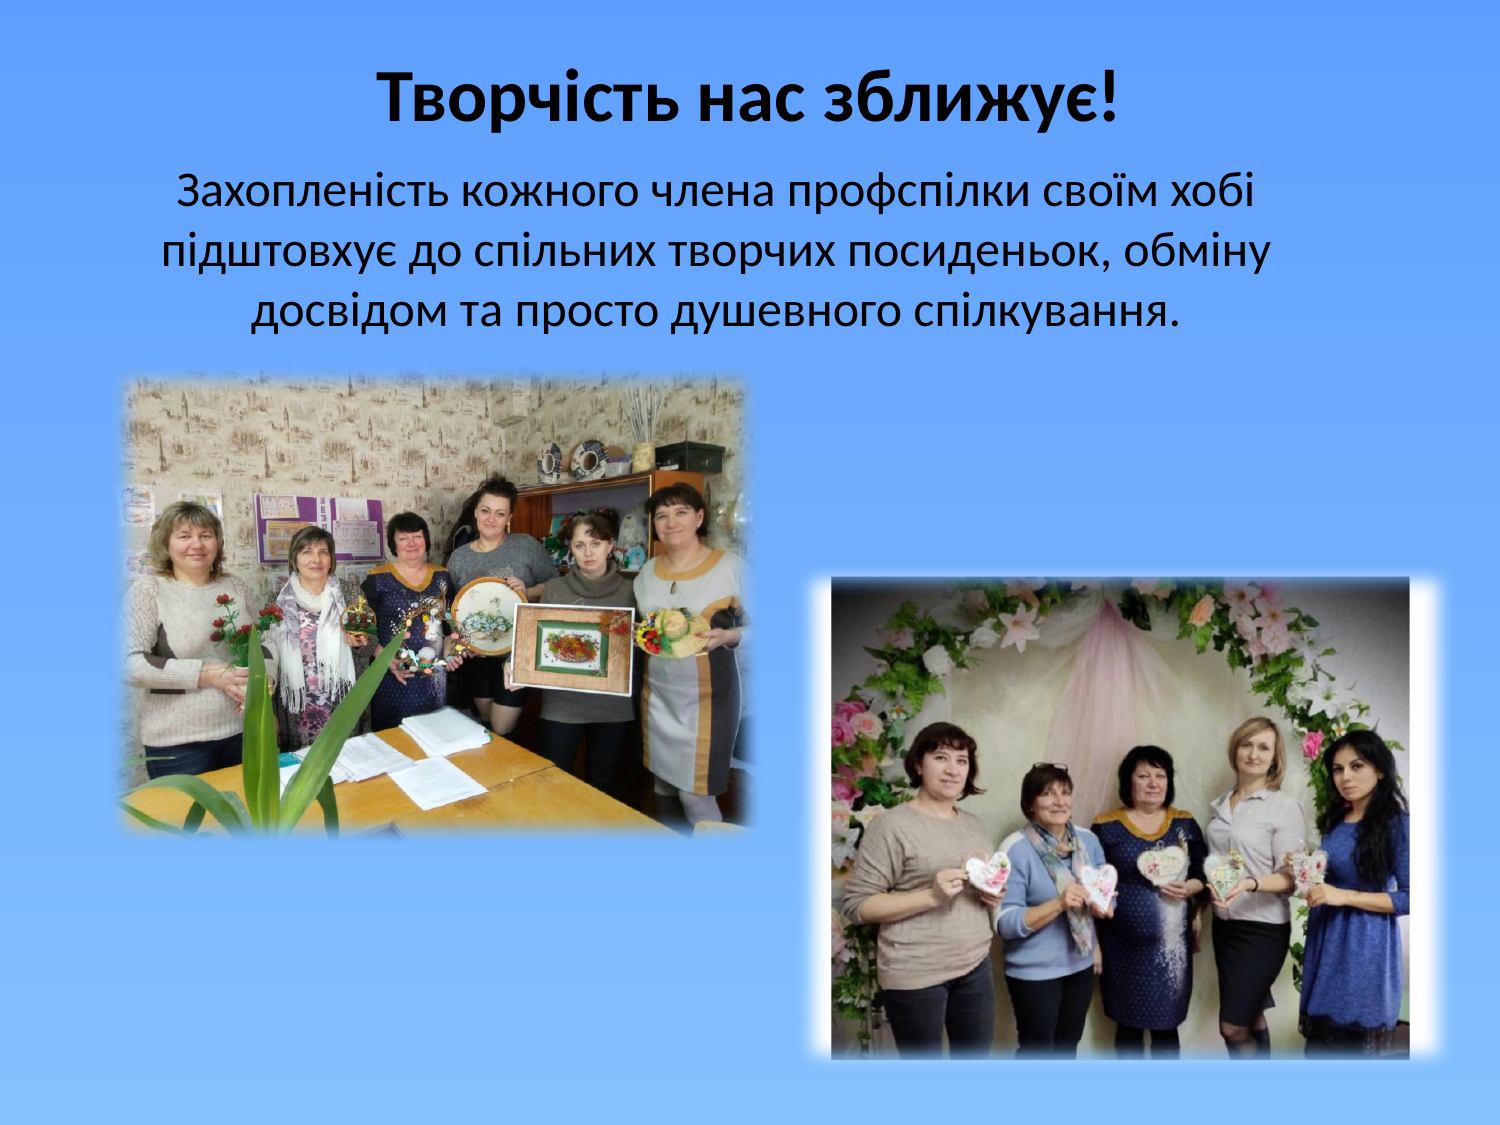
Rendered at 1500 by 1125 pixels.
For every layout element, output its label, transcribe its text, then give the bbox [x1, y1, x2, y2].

title Творчість нас зближує! [75, 0, 1425, 186]
picture [794, 562, 1456, 1073]
picture [107, 361, 762, 847]
list Захопленість кожного члена профспілки своїм хобі підштовхує до спільних творчих посиденьок, обміну досвідом та просто душевного спілкування. [41, 149, 1392, 892]
